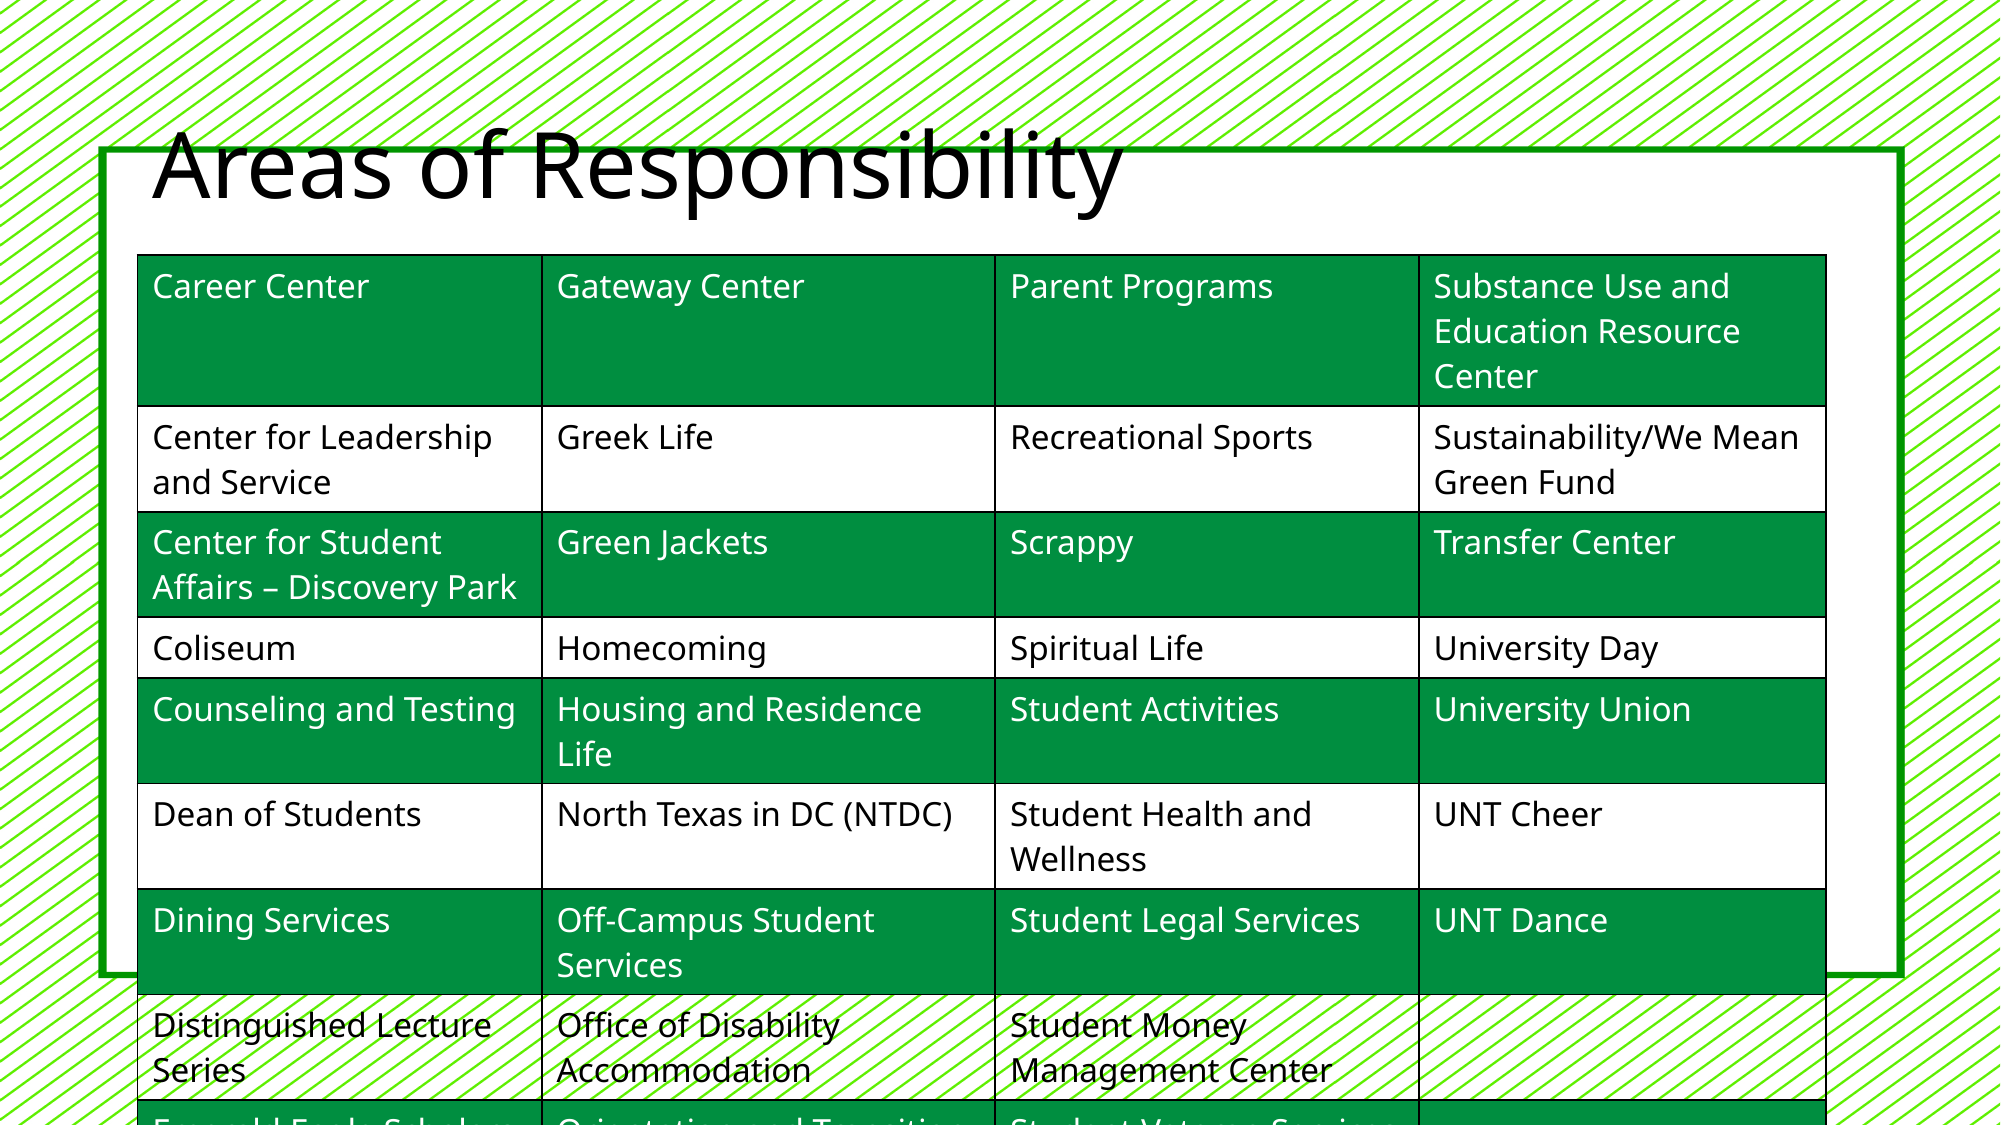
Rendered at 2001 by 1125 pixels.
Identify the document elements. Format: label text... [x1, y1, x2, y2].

table_cell Housing and Residence Life [543, 679, 994, 783]
table_cell Dining Services [138, 890, 541, 994]
table_header Parent Programs [996, 256, 1418, 405]
table_cell Center for Student Affairs – Discovery Park [138, 513, 541, 616]
table_cell Student Veteran Services [996, 1101, 1418, 1125]
table_cell Student Money Management Center [996, 995, 1418, 1099]
table_cell Emerald Eagle Scholars [138, 1101, 541, 1125]
table_cell University Day [1420, 618, 1825, 677]
picture [0, 0, 2001, 1125]
table_cell [1420, 995, 1825, 1099]
table_cell Green Jackets [543, 513, 994, 616]
table_header Career Center [138, 256, 541, 405]
table_cell Student Legal Services [996, 890, 1418, 994]
title Areas of Responsibility [137, 59, 1863, 278]
table_cell Transfer Center [1420, 513, 1825, 616]
table_cell Distinguished Lecture Series [138, 995, 541, 1099]
table_cell Student Activities [996, 679, 1418, 783]
table_cell Dean of Students [138, 784, 541, 888]
table_cell [1420, 1101, 1825, 1125]
table_cell Center for Leadership and Service [138, 407, 541, 511]
table_cell Office of Disability Accommodation [543, 995, 994, 1099]
table_cell Spiritual Life [996, 618, 1418, 677]
table_cell UNT Cheer [1420, 784, 1825, 888]
table_cell Counseling and Testing [138, 679, 541, 783]
table_cell North Texas in DC (NTDC) [543, 784, 994, 888]
table_cell Off-Campus Student Services [543, 890, 994, 994]
table_cell Recreational Sports [996, 407, 1418, 511]
table_cell Greek Life [543, 407, 994, 511]
table_cell Orientation and Transition Programs [543, 1101, 994, 1125]
table_cell Scrappy [996, 513, 1418, 616]
table_cell Coliseum [138, 618, 541, 677]
table_header Gateway Center [543, 256, 994, 405]
table_cell University Union [1420, 679, 1825, 783]
table_cell Homecoming [543, 618, 994, 677]
table_header Substance Use and Education Resource Center [1420, 256, 1825, 405]
table_cell Sustainability/We Mean Green Fund [1420, 407, 1825, 511]
table_cell Student Health and Wellness [996, 784, 1418, 888]
table_cell UNT Dance [1420, 890, 1825, 994]
